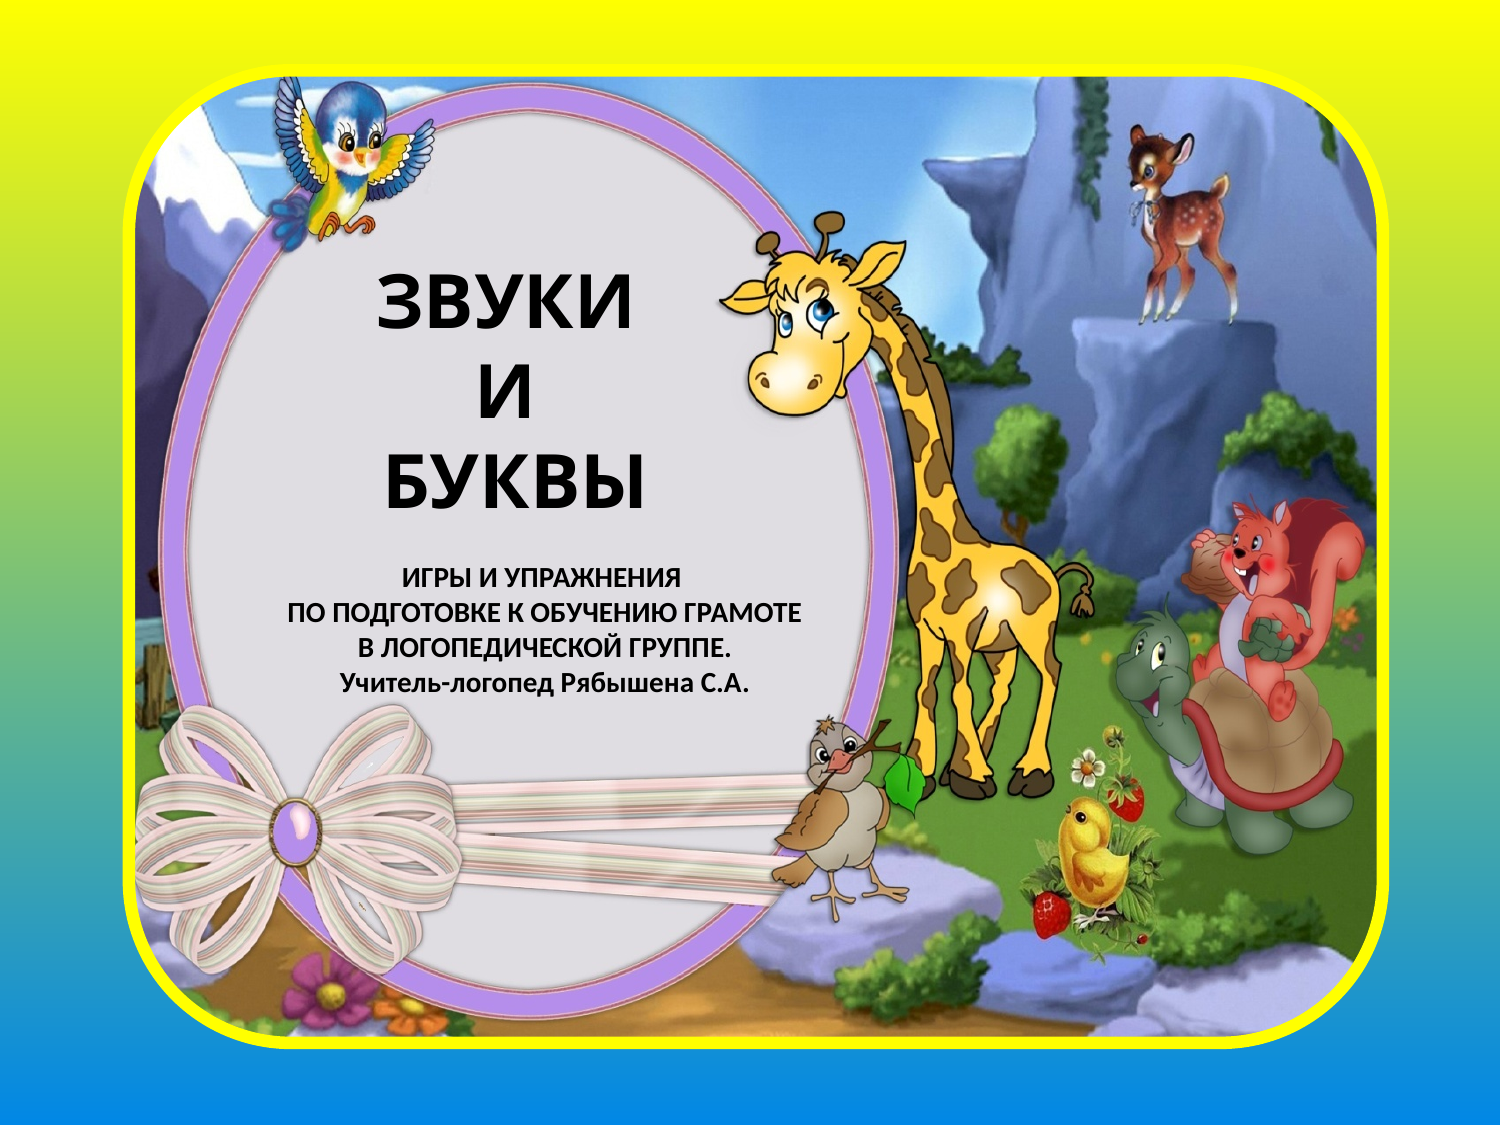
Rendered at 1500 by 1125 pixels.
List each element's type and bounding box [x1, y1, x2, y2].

picture [128, 70, 1384, 1044]
